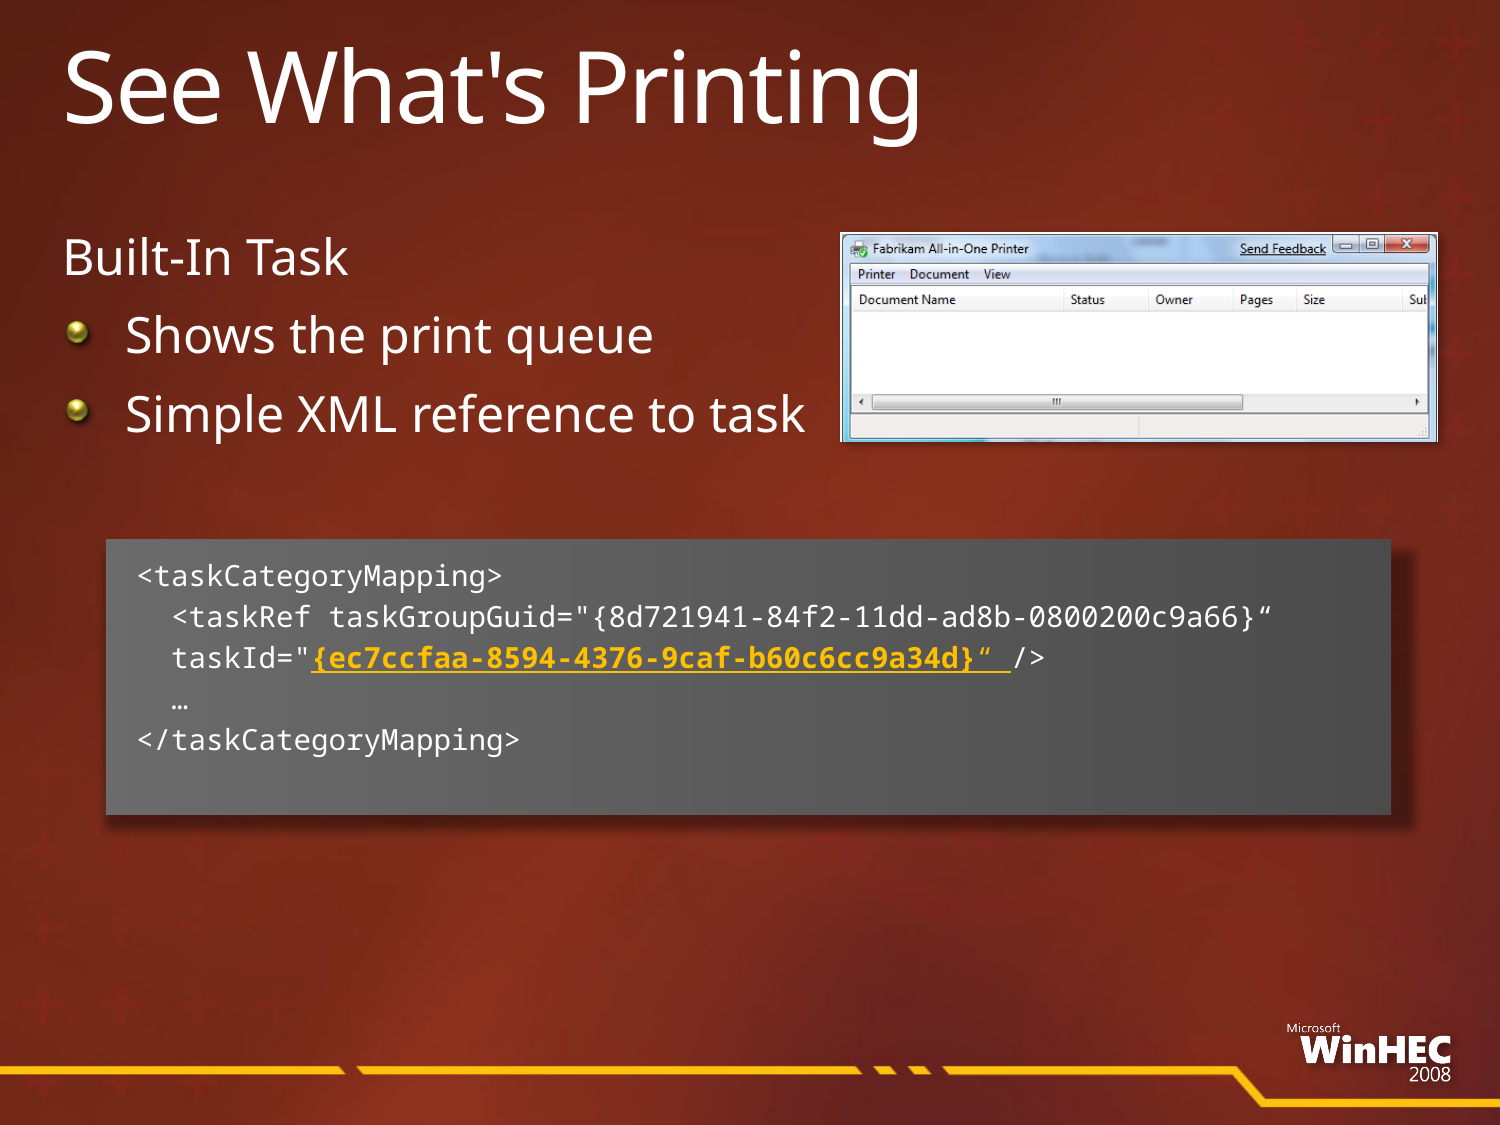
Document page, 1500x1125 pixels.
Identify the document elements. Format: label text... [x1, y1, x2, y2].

list Built-In Task Shows the print queue Simple XML reference to task [62, 232, 830, 447]
title See What's Printing [62, 37, 1438, 147]
text_box <taskCategoryMapping> <taskRef taskGroupGuid="{8d721941-84f2-11dd-ad8b-0800200c9a66}“ taskId="{ec7ccfaa-8594-4376-9caf-b60c6cc9a34d}“ /> … </taskCategoryMapping> [105, 539, 1392, 815]
picture [0, 0, 1500, 1125]
